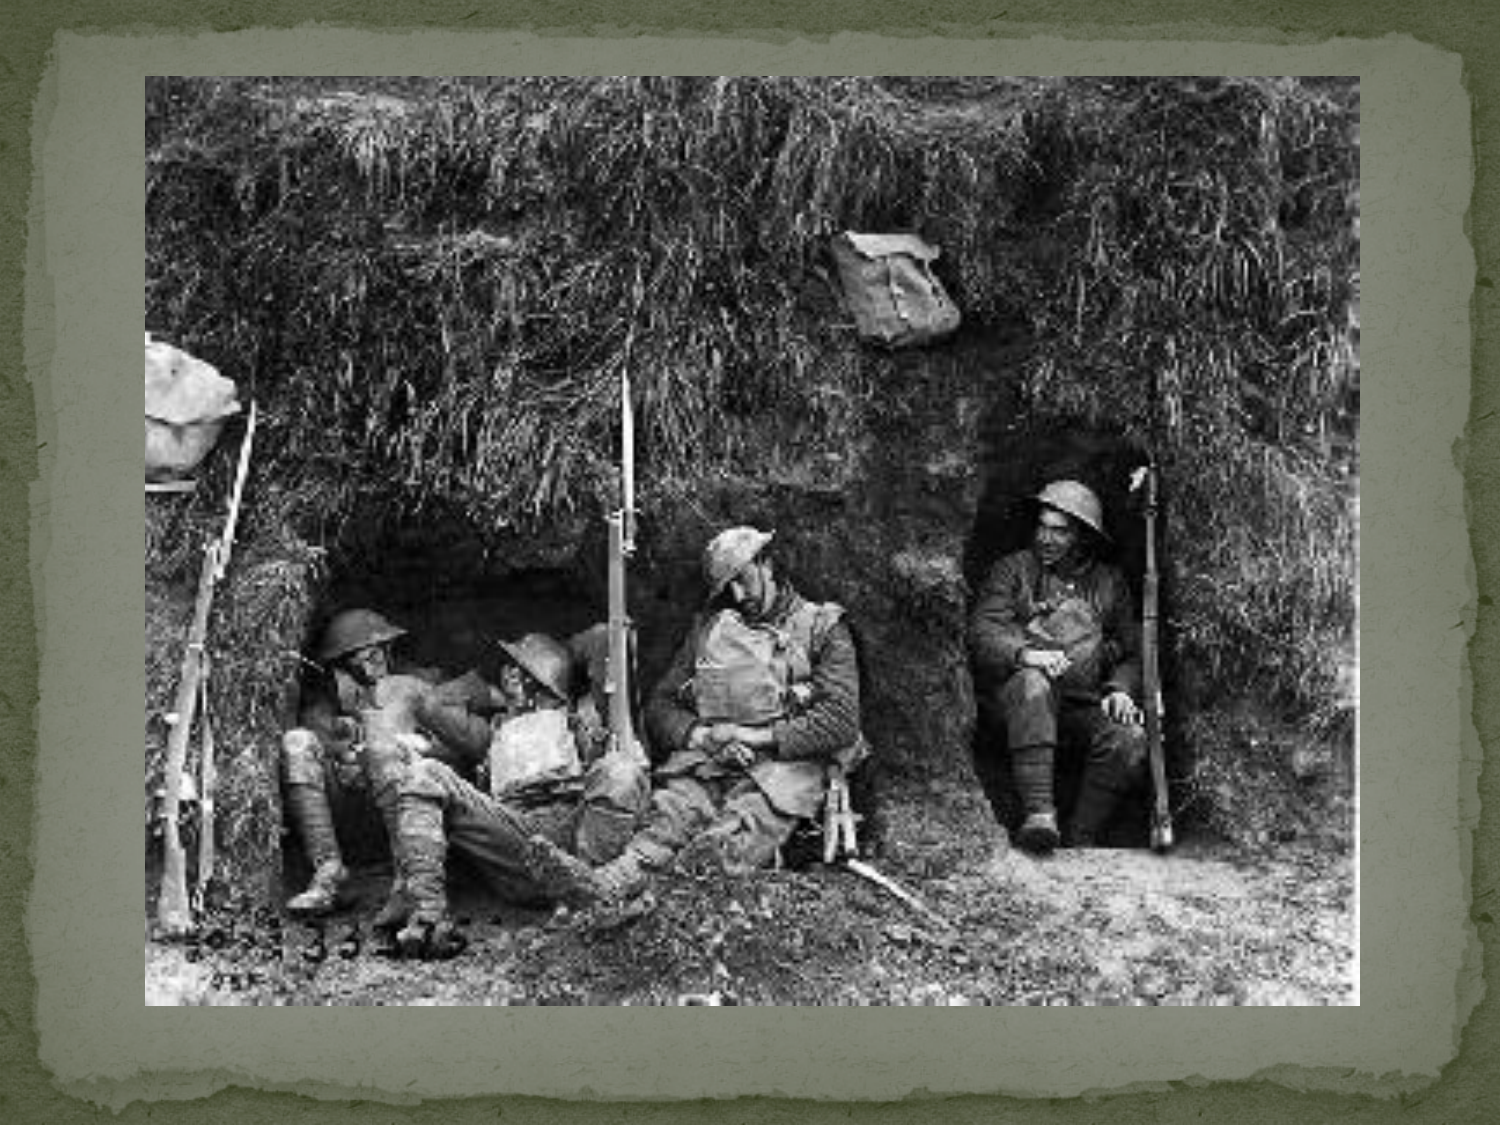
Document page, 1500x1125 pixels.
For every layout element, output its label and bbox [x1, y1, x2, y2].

picture [145, 76, 1360, 1006]
